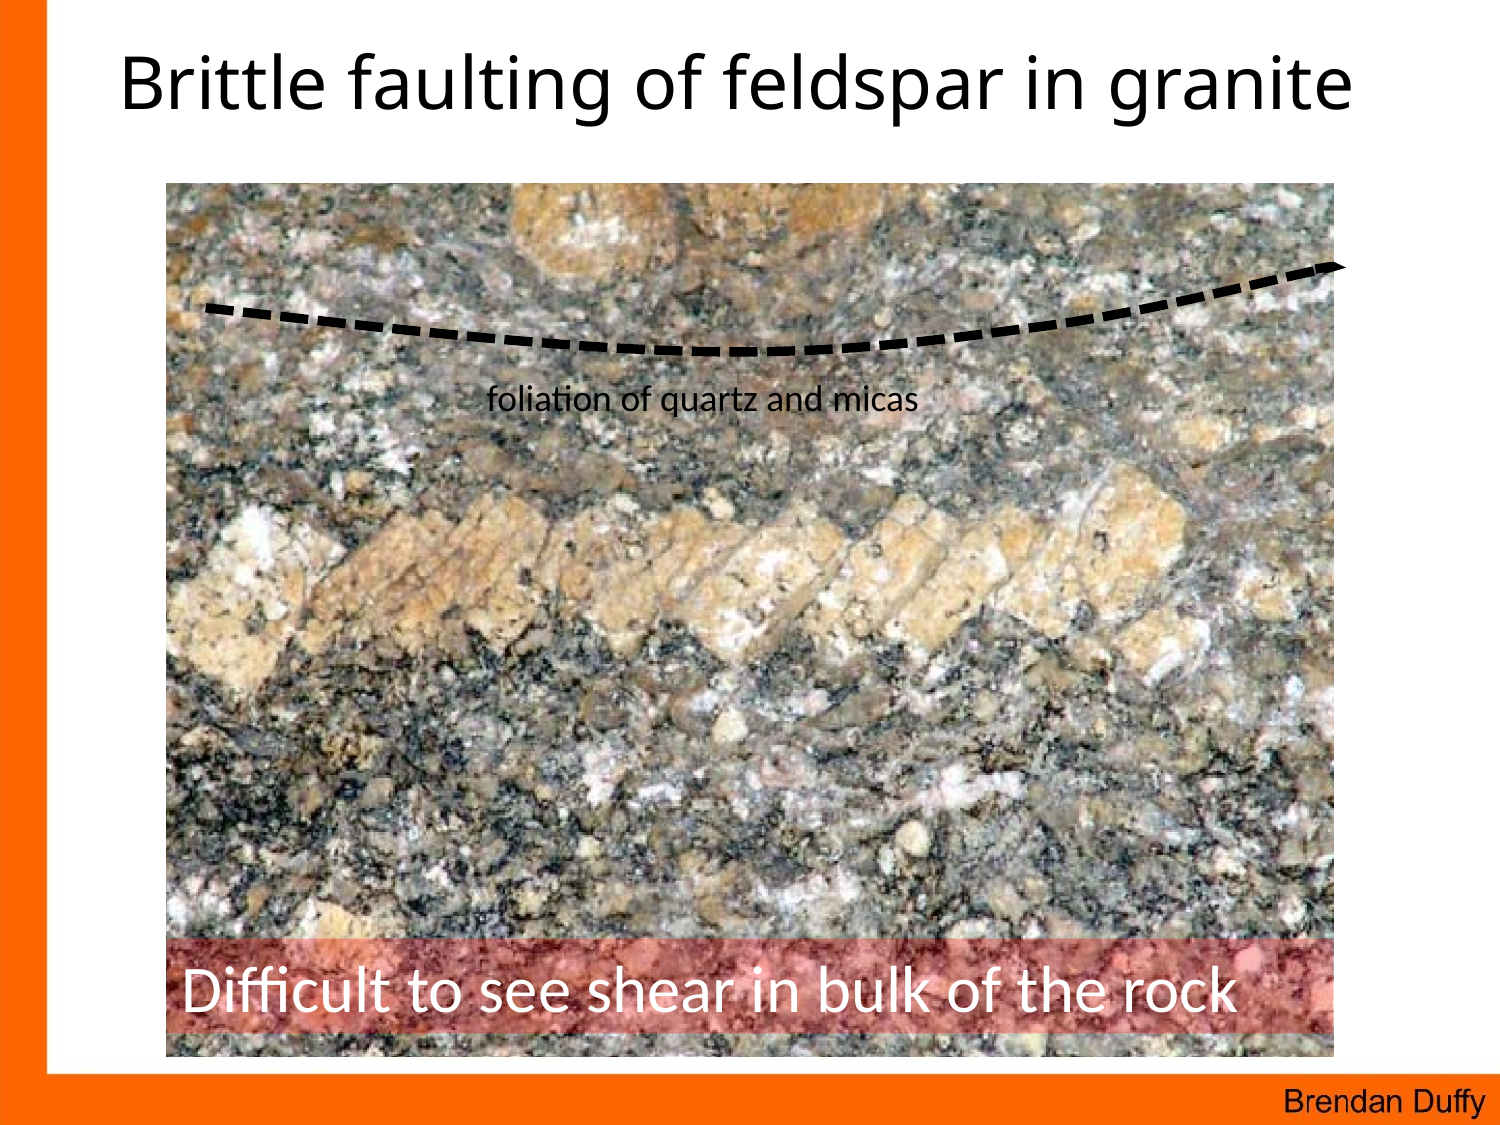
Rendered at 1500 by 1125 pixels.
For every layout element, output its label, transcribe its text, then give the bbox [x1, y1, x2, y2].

title Brittle faulting of feldspar in granite [103, 14, 1397, 157]
picture [0, 0, 1500, 1125]
